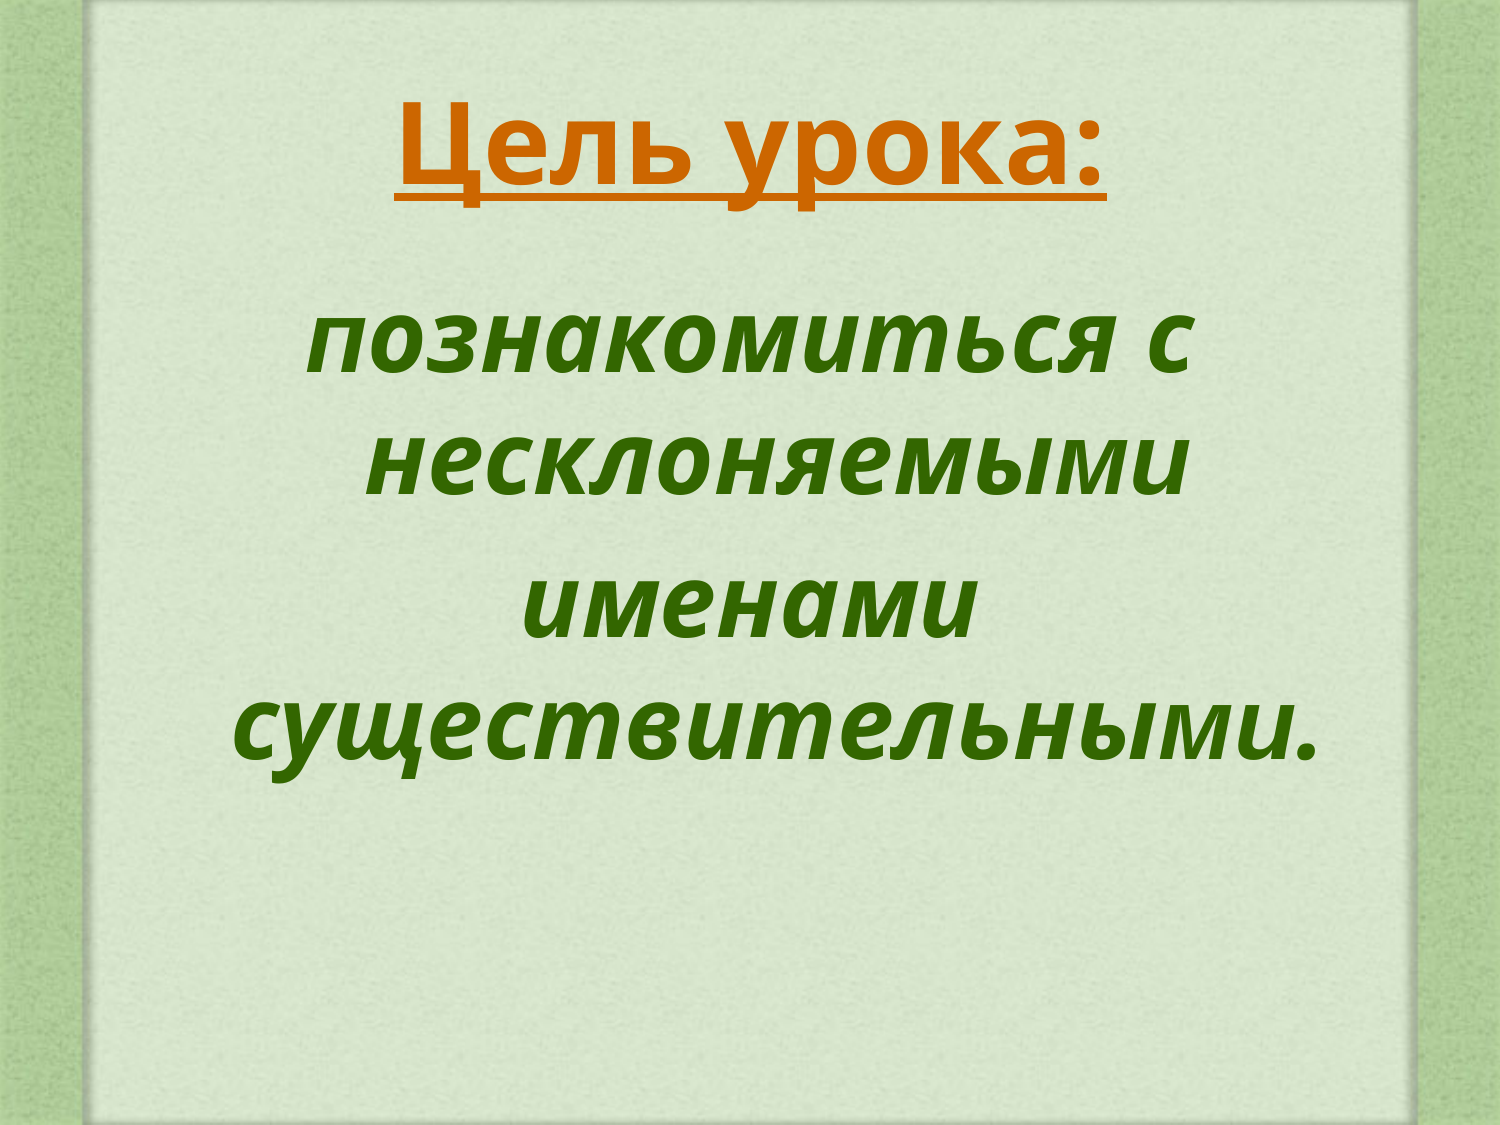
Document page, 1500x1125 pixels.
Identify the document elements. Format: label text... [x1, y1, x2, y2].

list познакомиться с несклоняемыми именами существительными. [111, 262, 1389, 1006]
title Цель урока: [111, 44, 1389, 233]
picture [0, 0, 1500, 1125]
